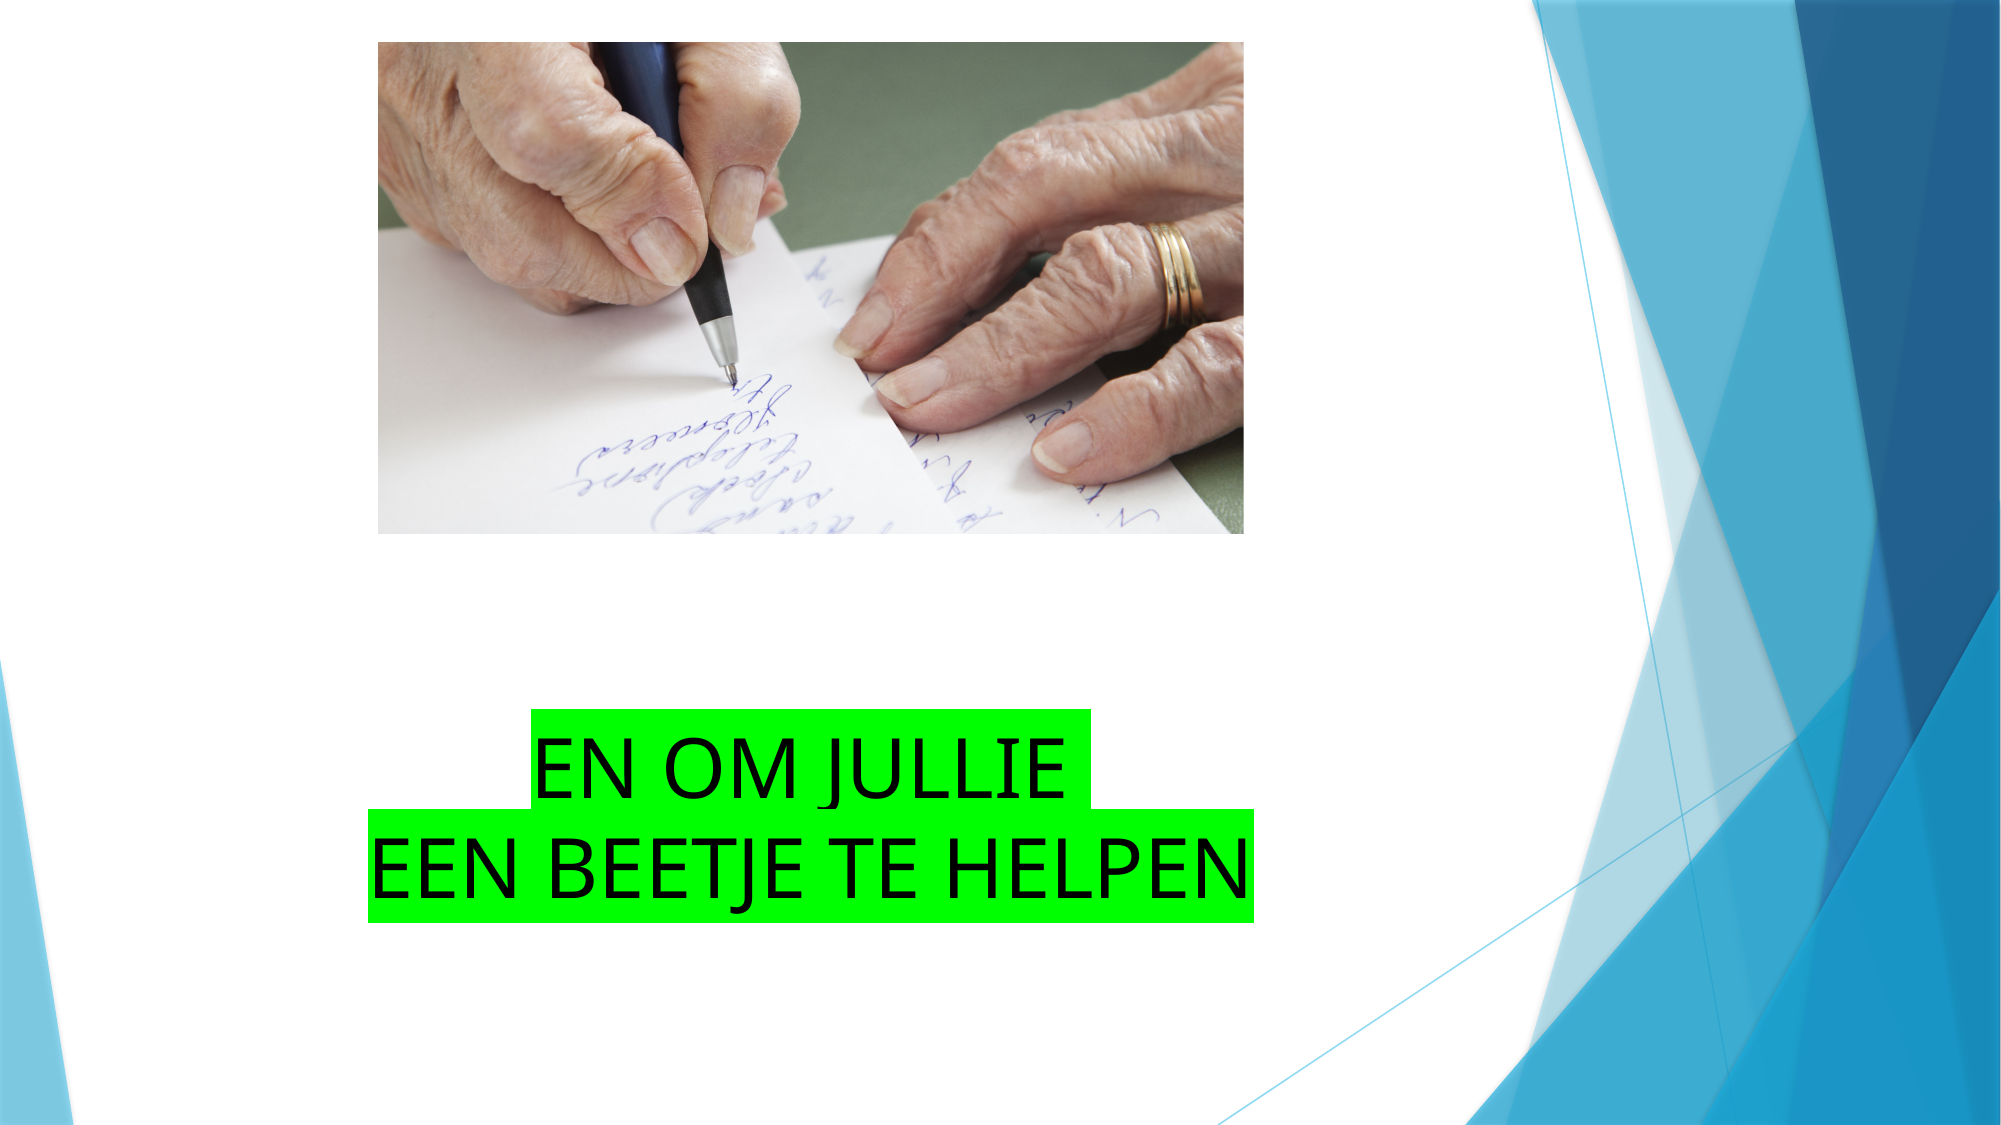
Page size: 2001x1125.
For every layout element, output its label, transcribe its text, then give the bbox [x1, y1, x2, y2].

picture [377, 41, 1245, 534]
text_box EN OM JULLIE EEN BEETJE TE HELPEN [143, 707, 1479, 923]
